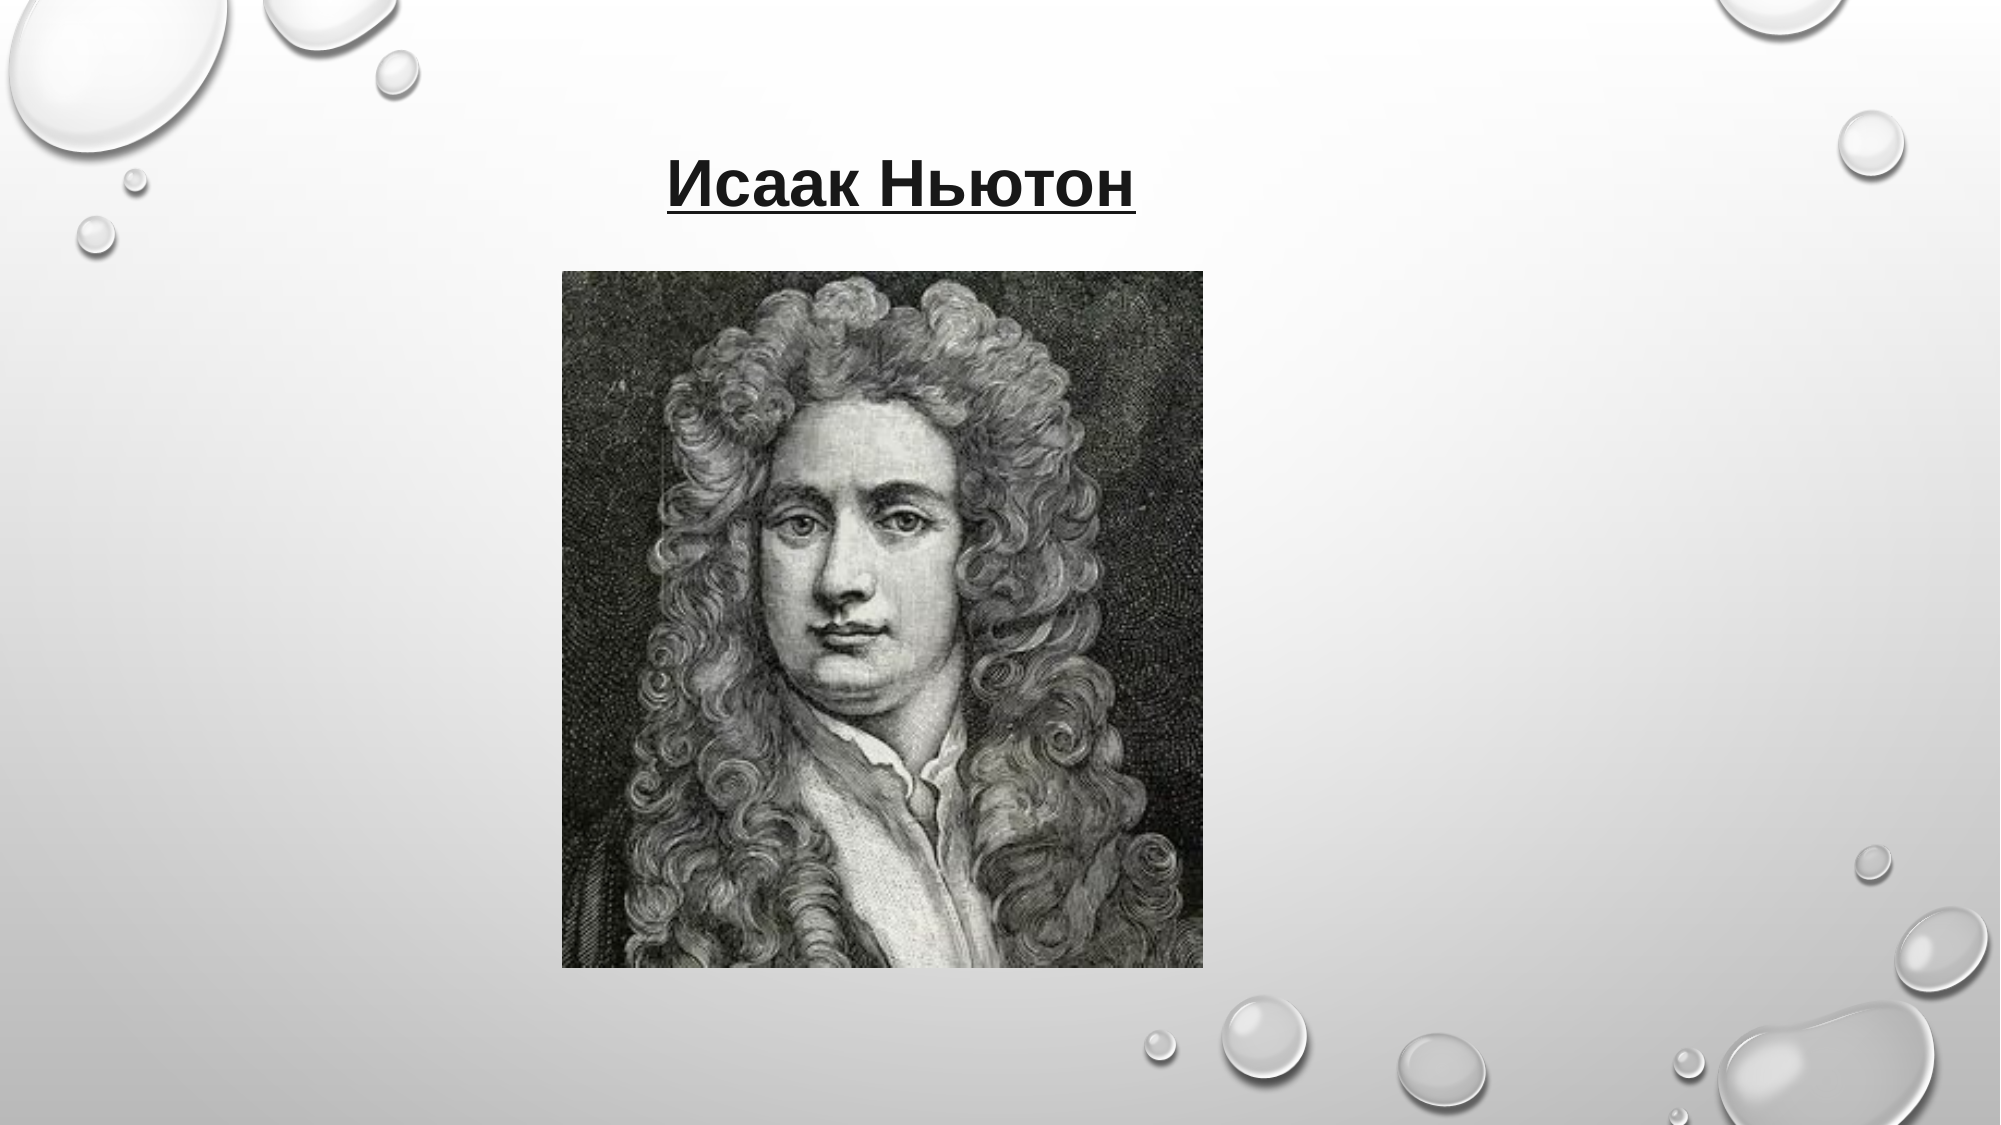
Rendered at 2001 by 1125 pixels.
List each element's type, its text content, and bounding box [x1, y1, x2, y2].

picture [0, 0, 2000, 1125]
text_box Исаак Ньютон [652, 132, 1152, 228]
